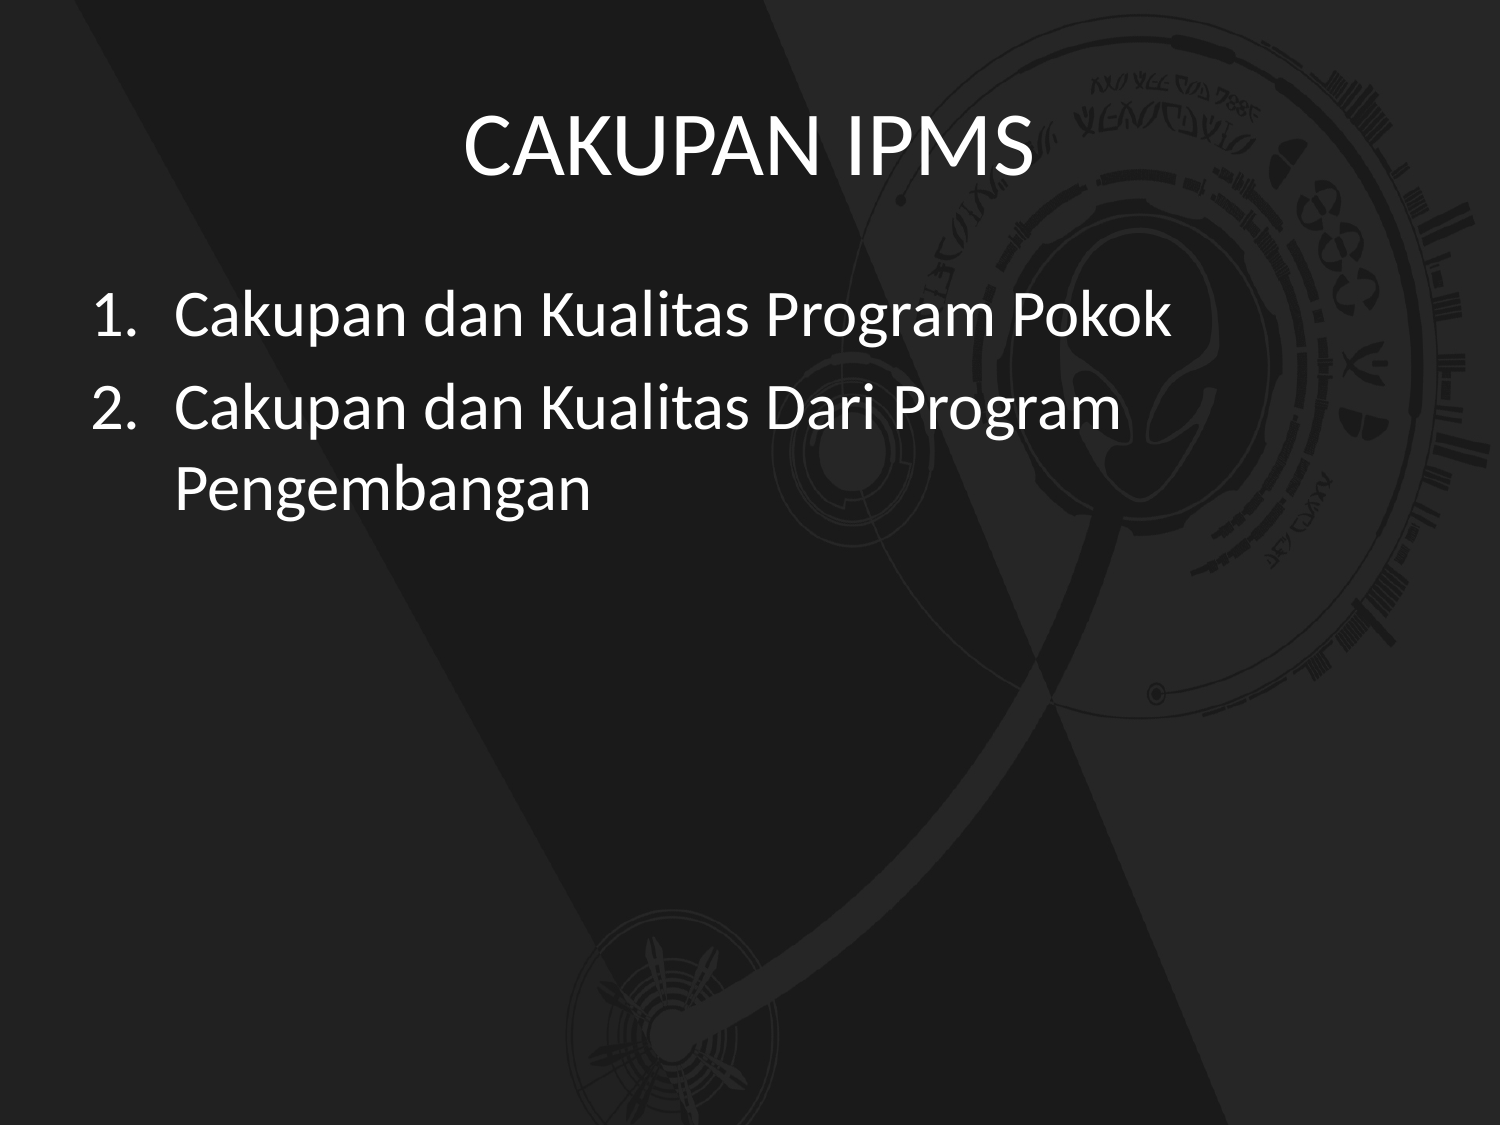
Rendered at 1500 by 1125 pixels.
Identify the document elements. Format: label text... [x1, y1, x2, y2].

picture [0, 0, 1500, 1125]
list Cakupan dan Kualitas Program Pokok Cakupan dan Kualitas Dari Program Pengembangan [75, 262, 1425, 1005]
title CAKUPAN IPMS [75, 45, 1425, 233]
